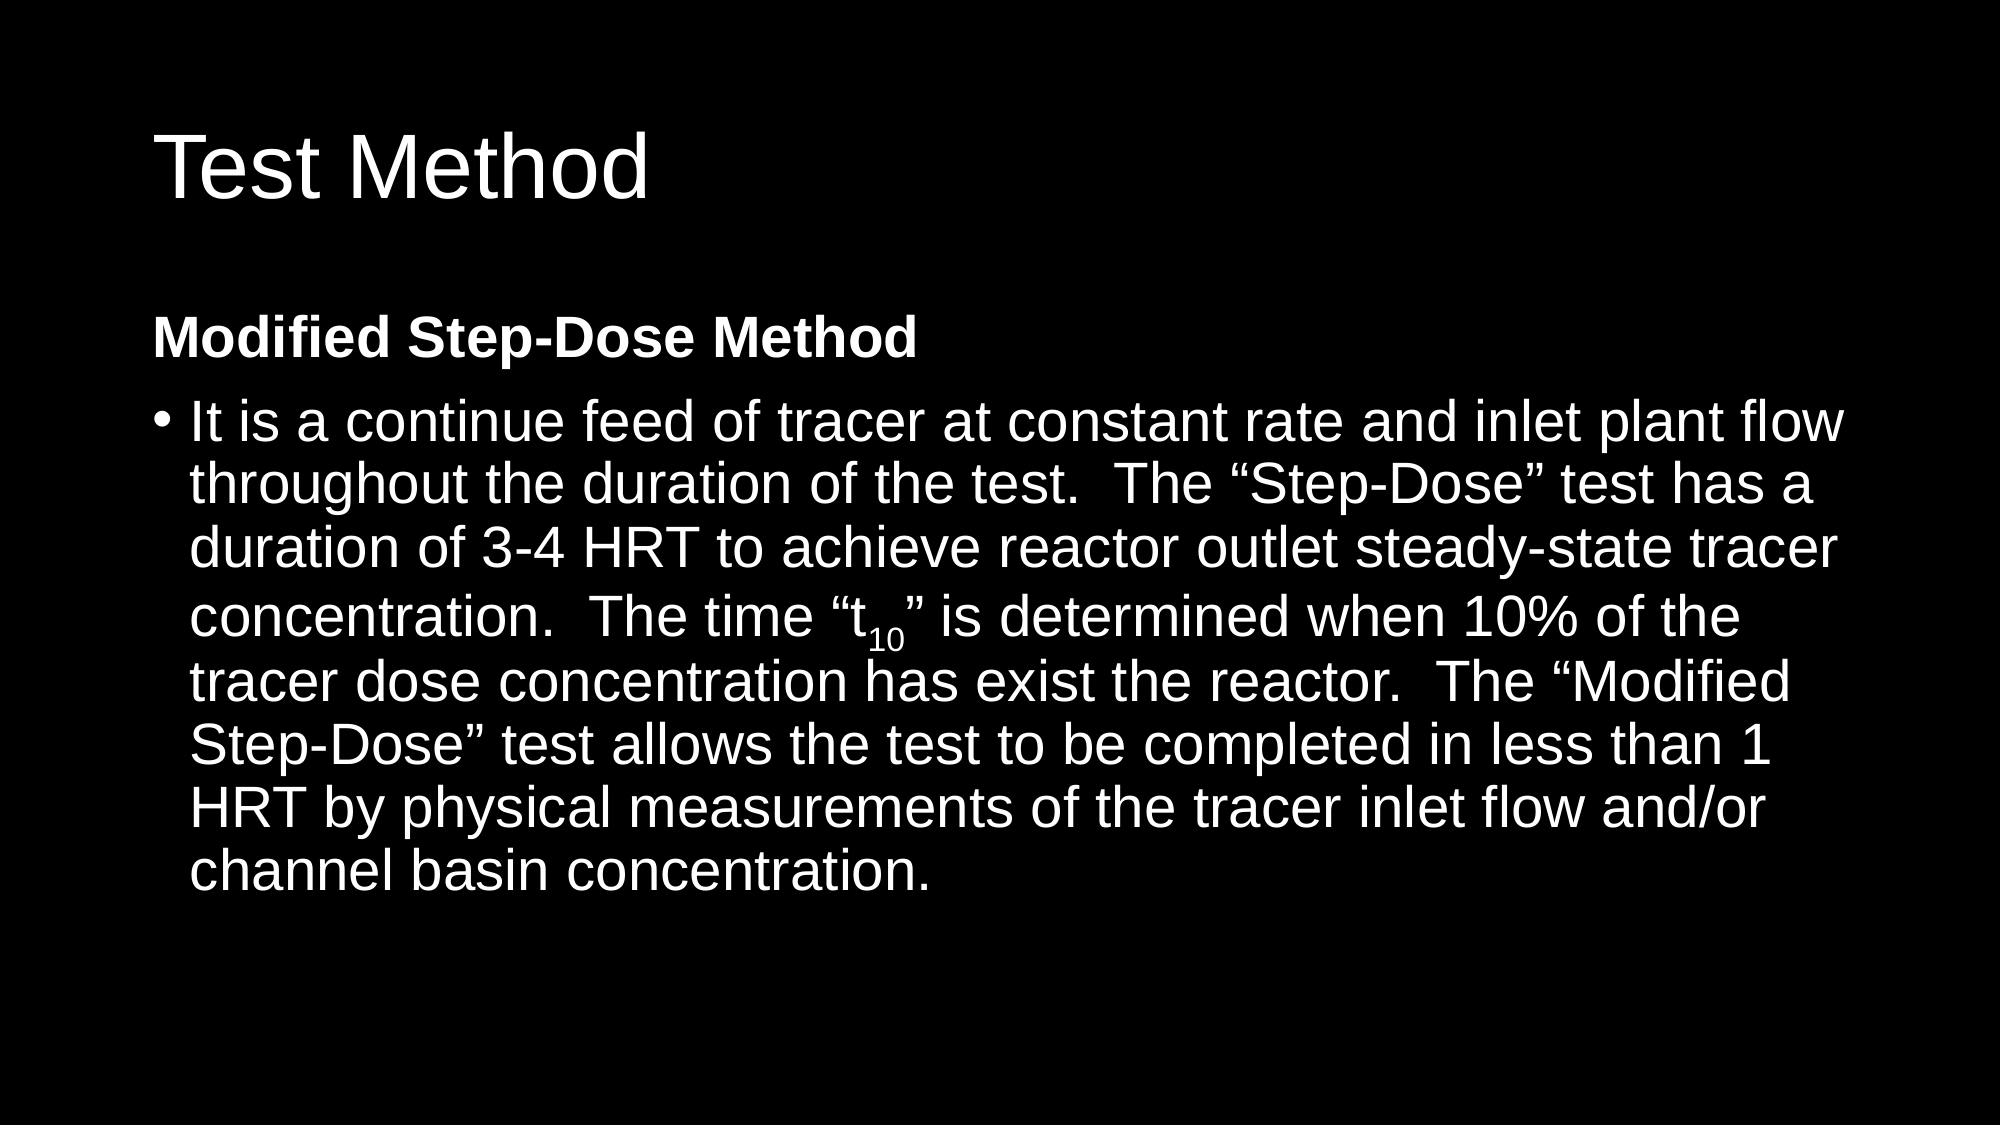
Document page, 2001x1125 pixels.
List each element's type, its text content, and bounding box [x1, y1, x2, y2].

title Test Method [137, 59, 1863, 278]
list Modified Step-Dose Method It is a continue feed of tracer at constant rate and inlet plant flow throughout the duration of the test. The “Step-Dose” test has a duration of 3-4 HRT to achieve reactor outlet steady-state tracer concentration. The time “t10” is determined when 10% of the tracer dose concentration has exist the reactor. The “Modified Step-Dose” test allows the test to be completed in less than 1 HRT by physical measurements of the tracer inlet flow and/or channel basin concentration. [137, 299, 1863, 1014]
